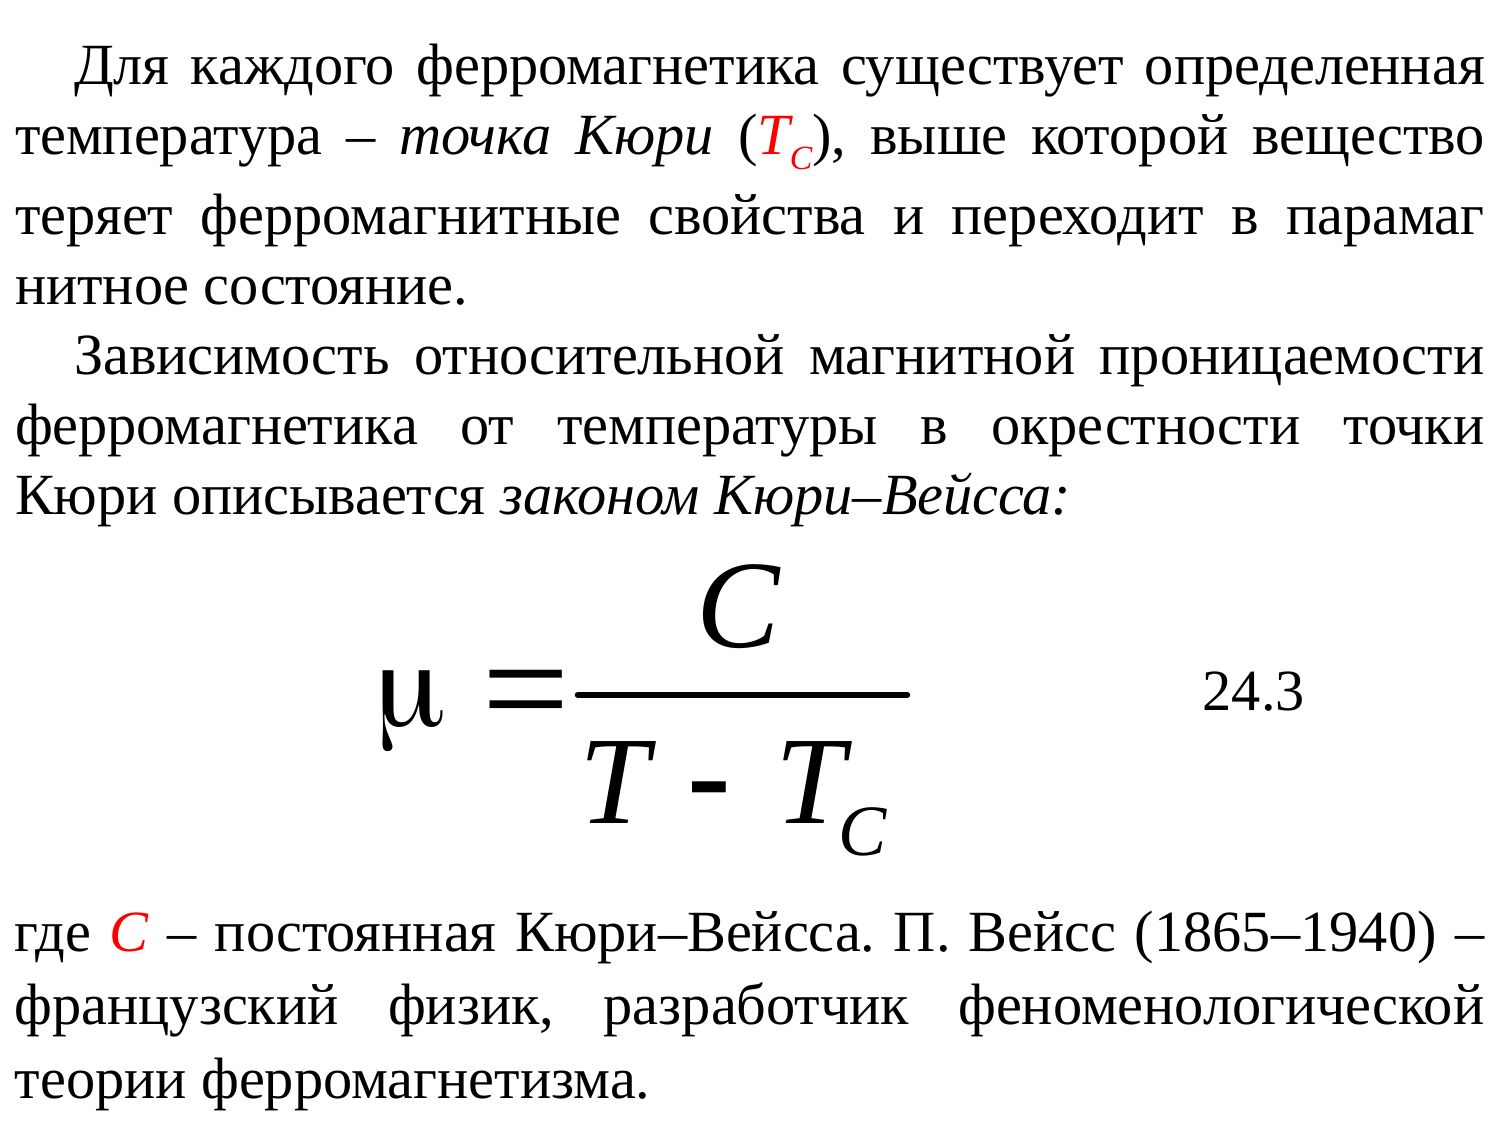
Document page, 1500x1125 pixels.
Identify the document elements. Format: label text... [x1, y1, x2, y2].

text_box 24.3 [1187, 645, 1320, 730]
text_box где С – постоянная Кюри–Вейсса. П. Вейсс (1865–1940) – французский физик, разработчик феноменологической теории ферромагнетизма. [0, 881, 1500, 1118]
text_box Для каждого ферромагнетика существует определенная температура – точка Кюри (TC), выше которой вещество теряет ферромагнитные свойства и переходит в парамаг­нитное состояние. Зависимость относительной магнитной проницаемости ферромагнетика от температуры в окрестности точки Кюри описывается законом Кюри–Вейсса: [0, 19, 1500, 534]
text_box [360, 527, 934, 883]
